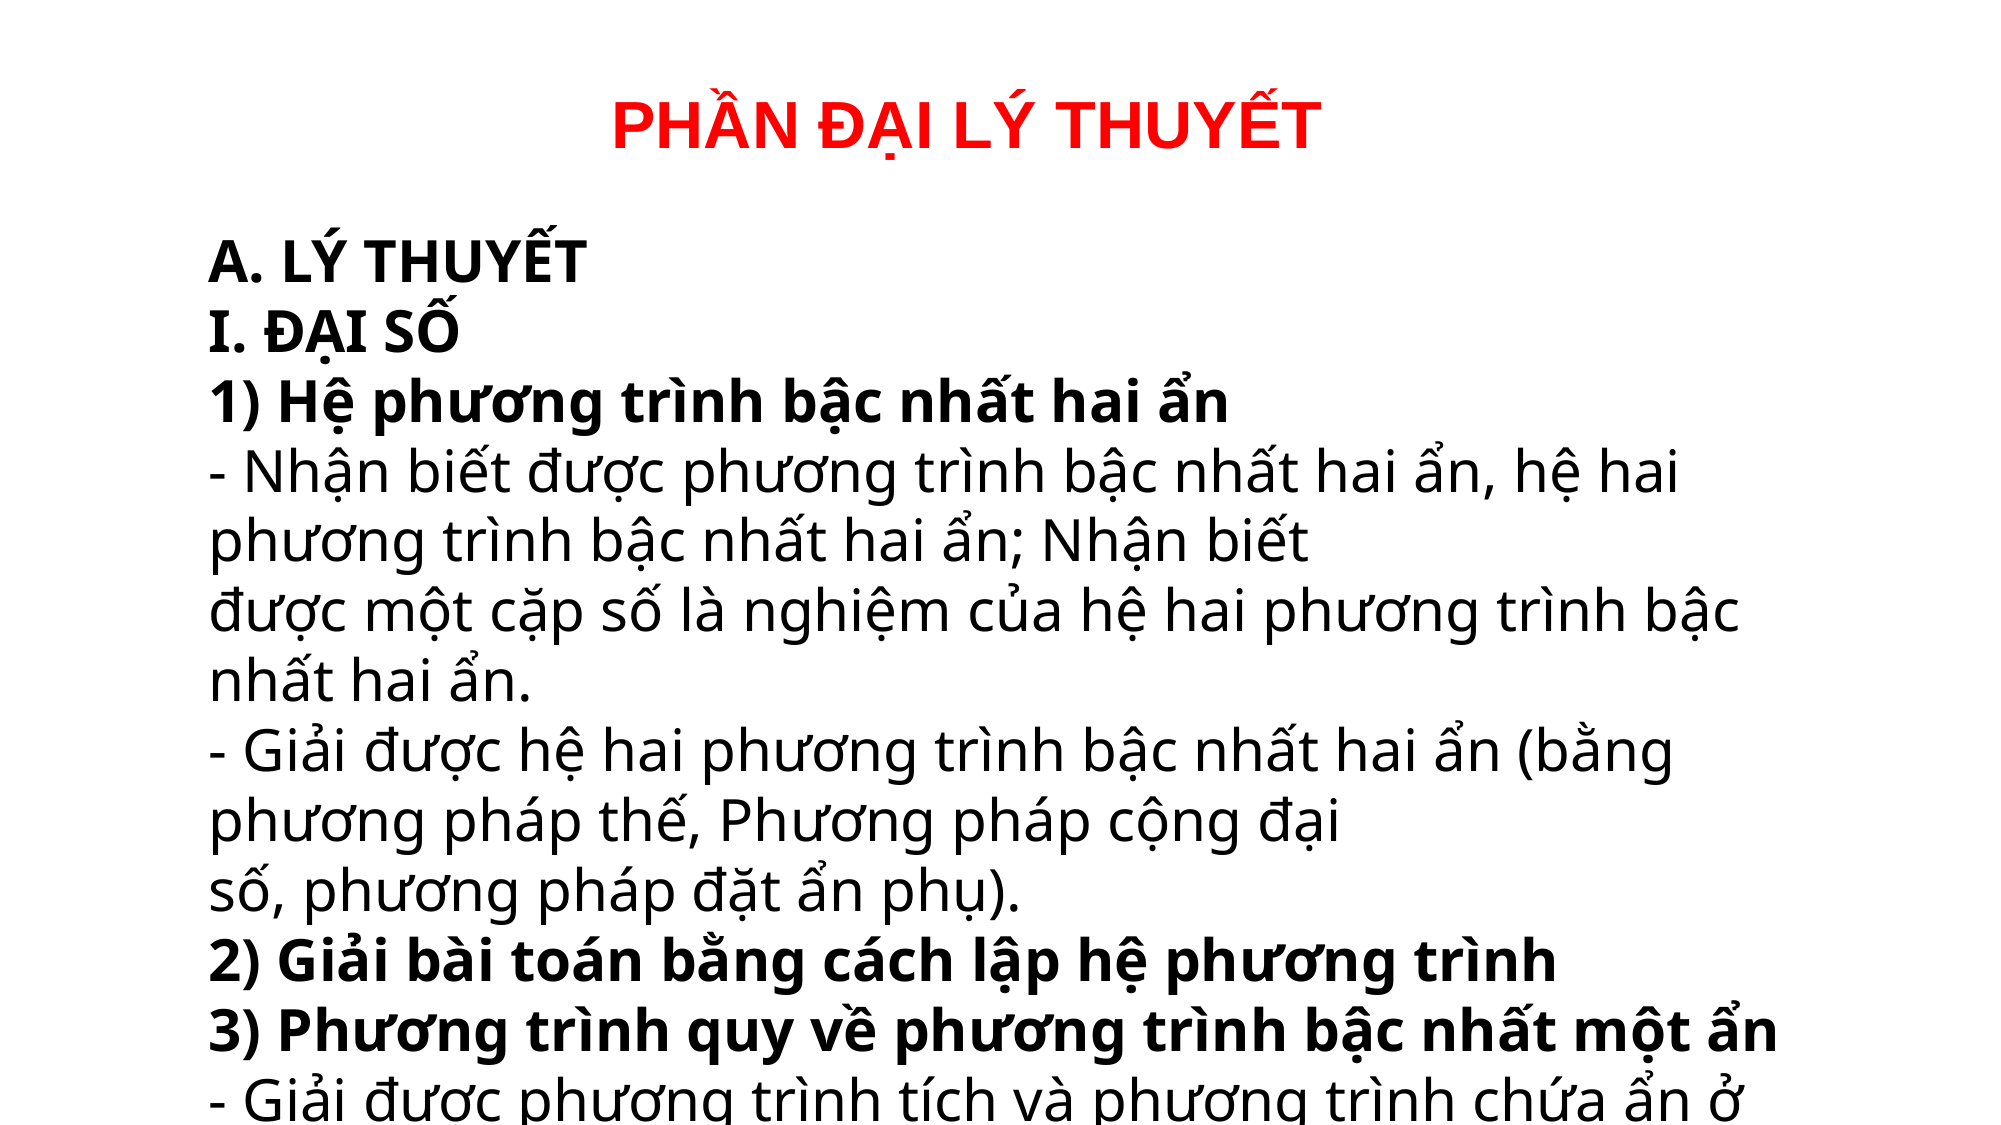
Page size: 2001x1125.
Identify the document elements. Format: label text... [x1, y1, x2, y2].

text_box PHẦN ĐẠI LÝ THUYẾT [19, 74, 1916, 170]
text_box A. LÝ THUYẾT I. ĐẠI SỐ 1) Hệ phương trình bậc nhất hai ẩn - Nhận biết được phương trình bậc nhất hai ẩn, hệ hai phương trình bậc nhất hai ẩn; Nhận biết được một cặp số là nghiệm của hệ hai phương trình bậc nhất hai ẩn. - Giải được hệ hai phương trình bậc nhất hai ẩn (bằng phương pháp thế, Phương pháp cộng đại số, phương pháp đặt ẩn phụ). 2) Giải bài toán bằng cách lập hệ phương trình 3) Phương trình quy về phương trình bậc nhất một ẩn - Giải được phương trình tích và phương trình chứa ẩn ở mẫu quy về phương trình bậc nhất. 4) Bất đẳng thức. Bất phương trình bậc nhất một ẩn - Liên hệ giữa thứ tự và phép cộng; phép nhân. - Khái niệm bất phương trình bậc nhất một ẩn. - Giải được bất phương trình bậc nhất một ẩn. [193, 216, 1870, 1125]
